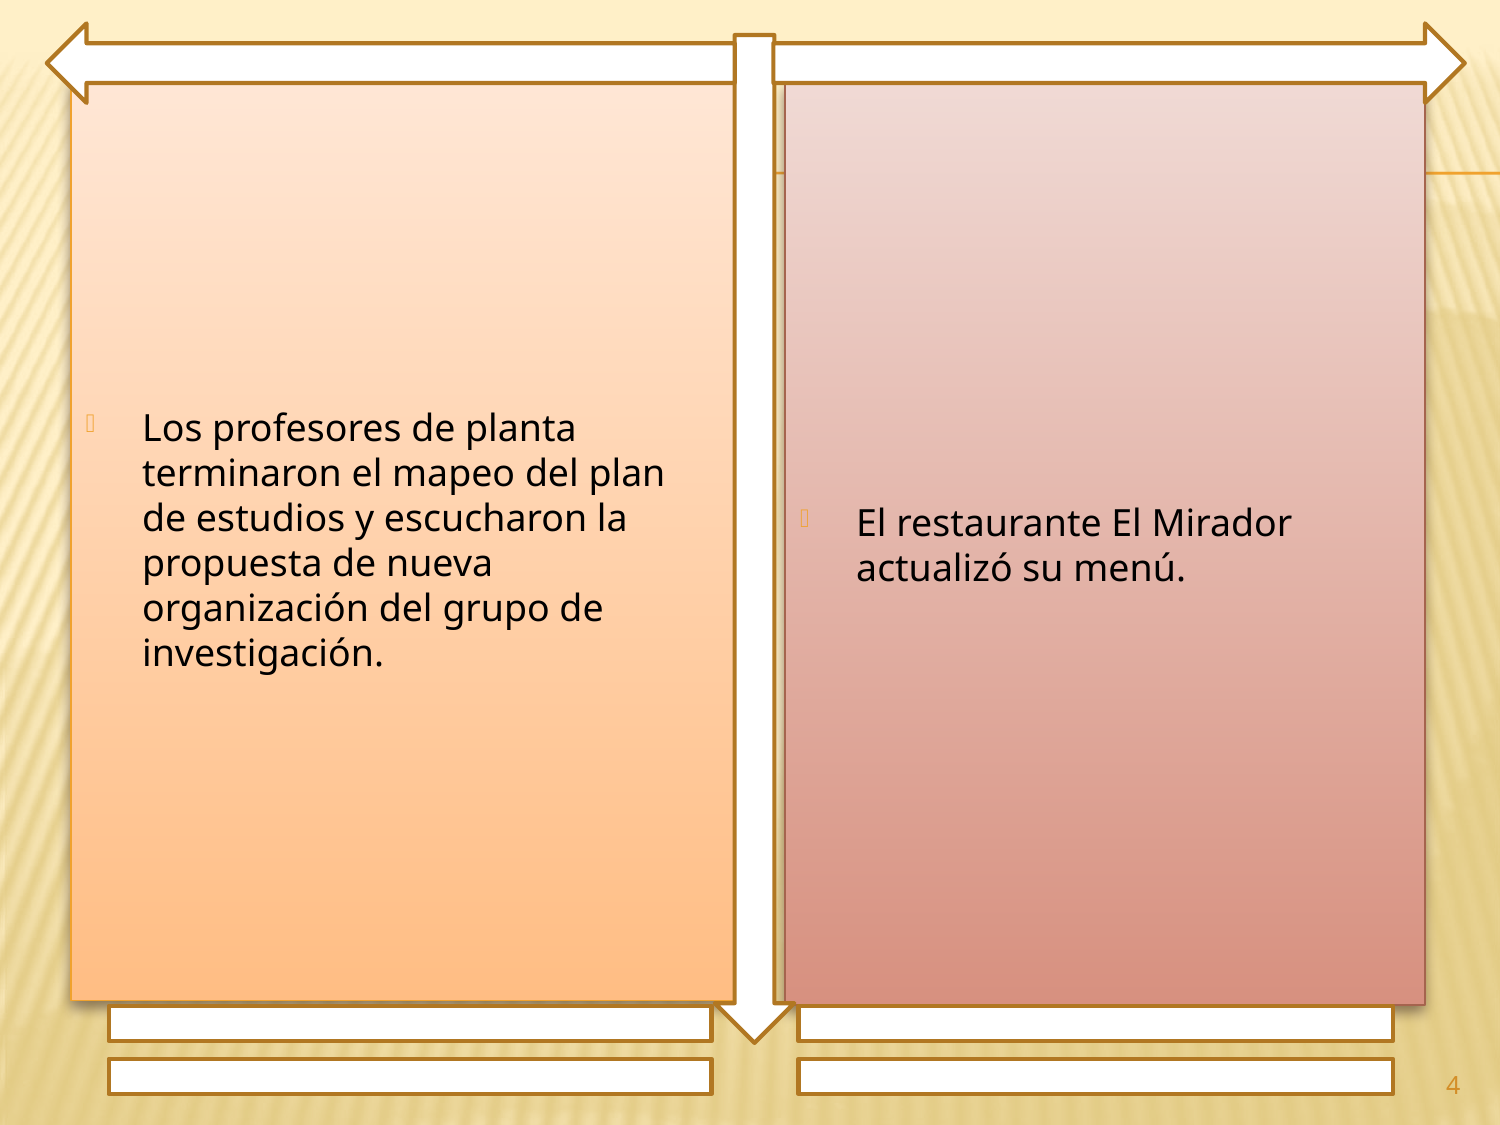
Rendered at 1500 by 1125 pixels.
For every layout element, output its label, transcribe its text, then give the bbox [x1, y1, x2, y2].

text_box [107, 1057, 714, 1096]
text_box [44, 21, 737, 105]
text_box [796, 1004, 1395, 1043]
text_box [796, 1057, 1395, 1096]
list Los profesores de planta terminaron el mapeo del plan de estudios y escucharon la propuesta de nueva organización del grupo de investigación. [70, 86, 732, 1001]
text_box [771, 21, 1467, 105]
text_box [107, 1004, 714, 1043]
slide_number 4 [1350, 1062, 1475, 1103]
text_box [712, 32, 797, 1046]
list El restaurante El Mirador actualizó su menú. [784, 86, 1426, 1006]
